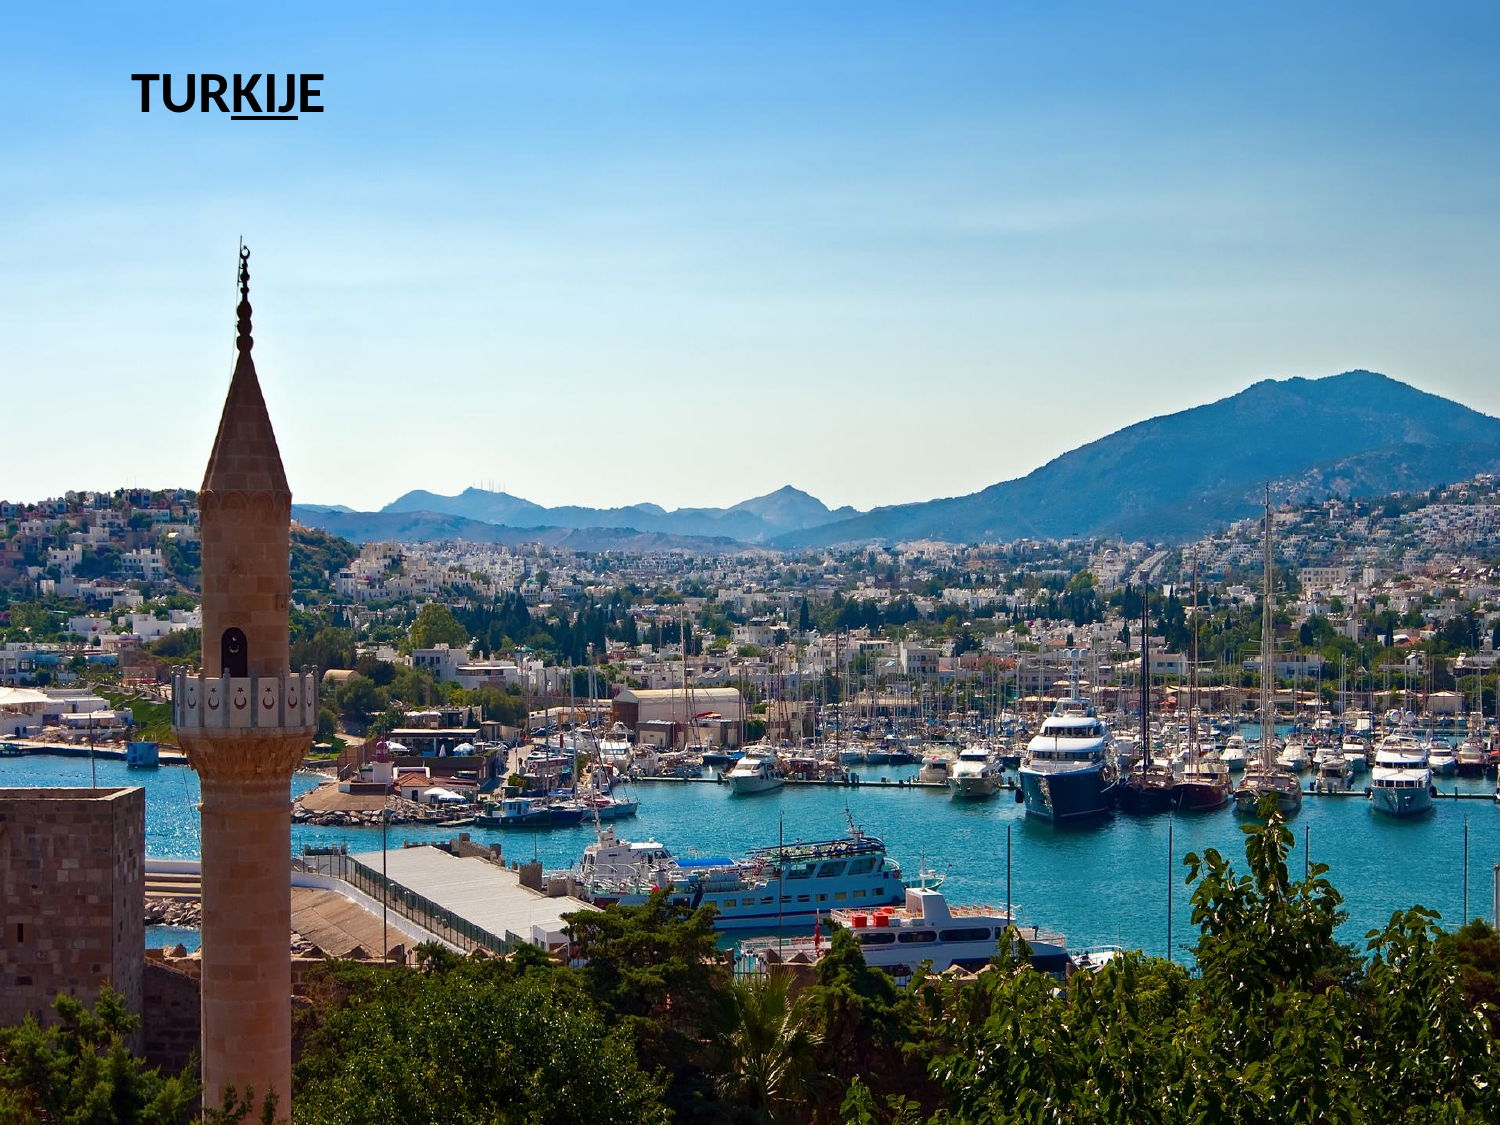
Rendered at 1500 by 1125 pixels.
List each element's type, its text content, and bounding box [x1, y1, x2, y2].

text_box TURKIJE [117, 46, 539, 132]
picture [0, 0, 1500, 1125]
